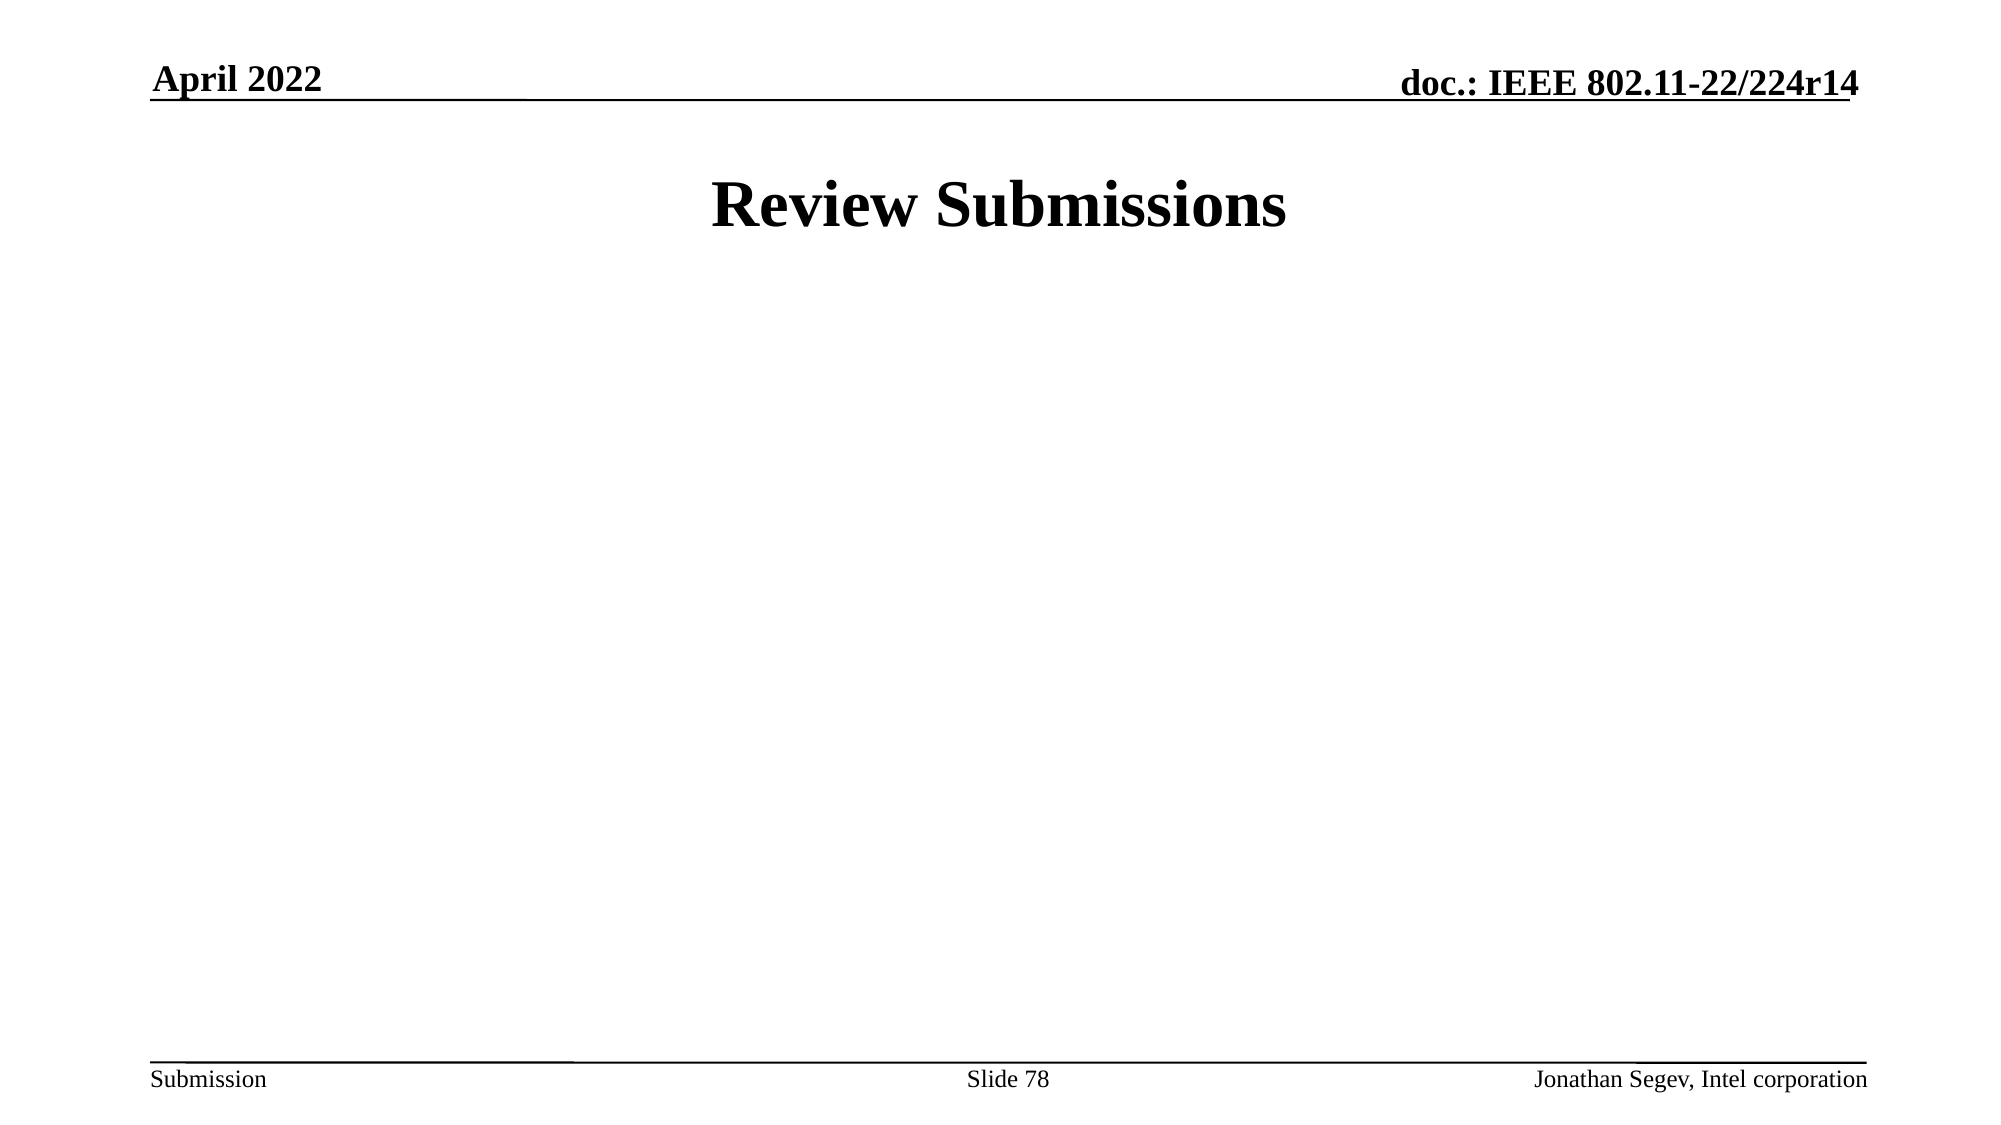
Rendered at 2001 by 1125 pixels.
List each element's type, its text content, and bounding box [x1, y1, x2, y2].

footer Jonathan Segev, Intel corporation [1171, 1061, 1869, 1093]
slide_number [152, 54, 563, 100]
slide_number Slide 78 [950, 1061, 1067, 1123]
title Review Submissions [149, 112, 1850, 288]
